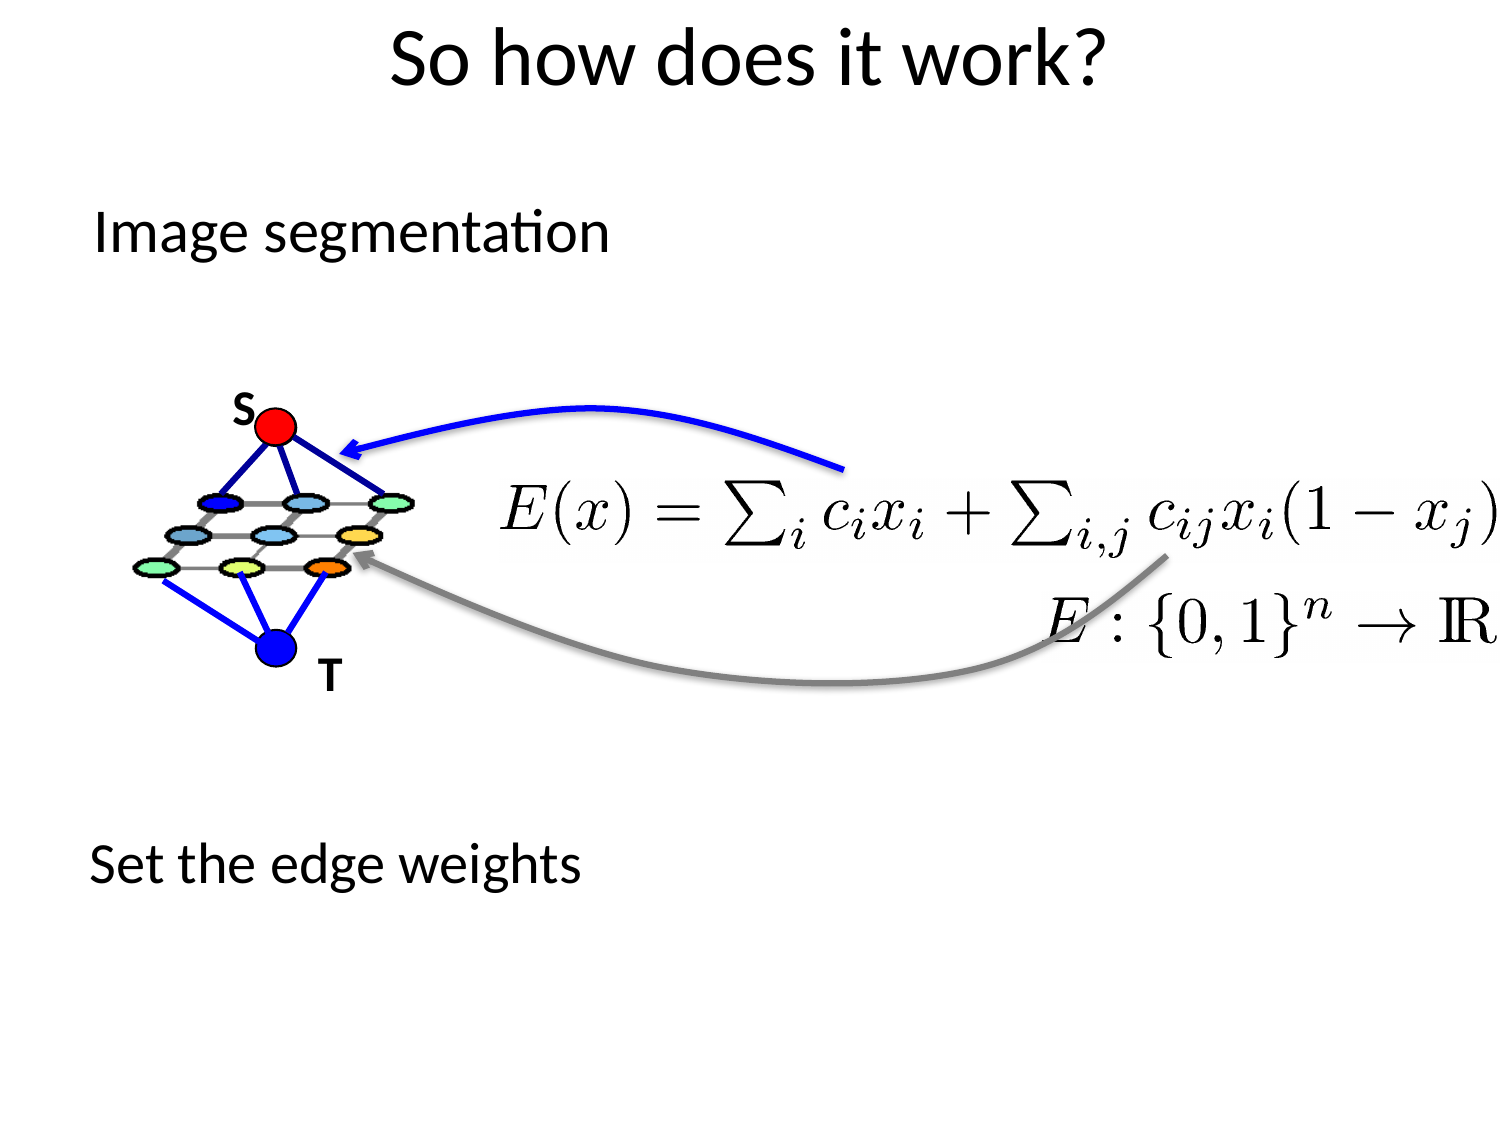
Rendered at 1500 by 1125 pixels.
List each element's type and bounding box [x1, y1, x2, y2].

title [75, 1, 1425, 103]
text_box [74, 817, 873, 903]
picture [1041, 591, 1500, 663]
text_box [78, 182, 627, 273]
picture [498, 478, 1500, 564]
text_box [124, 367, 1161, 711]
